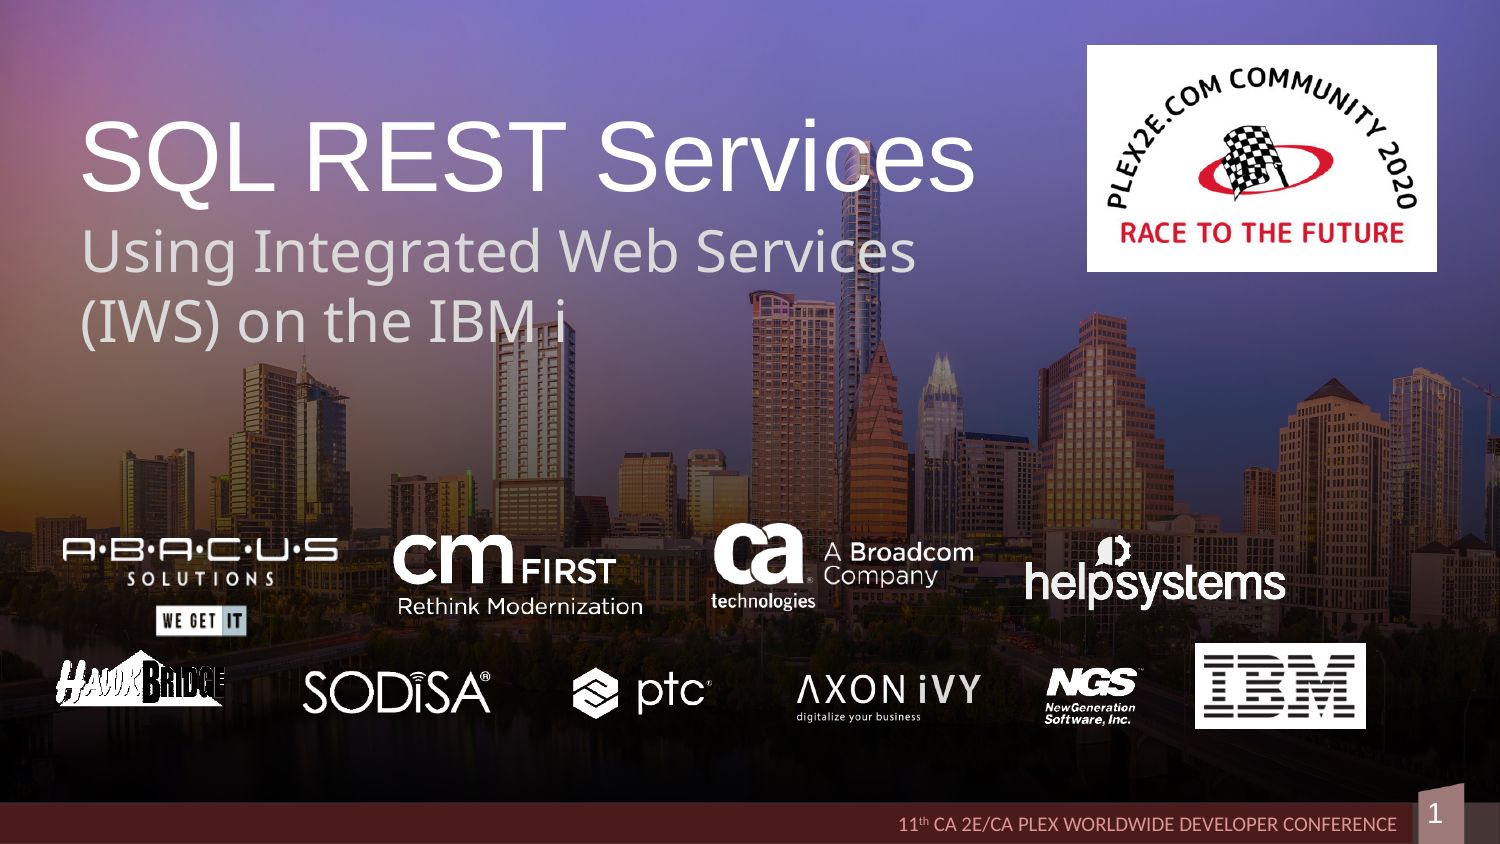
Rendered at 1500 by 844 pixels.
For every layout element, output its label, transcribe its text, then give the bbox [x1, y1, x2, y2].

text_box SQL REST Services [63, 84, 1031, 207]
picture [0, 0, 1500, 770]
text_box Using Integrated Web Services (IWS) on the IBM i [65, 207, 954, 360]
